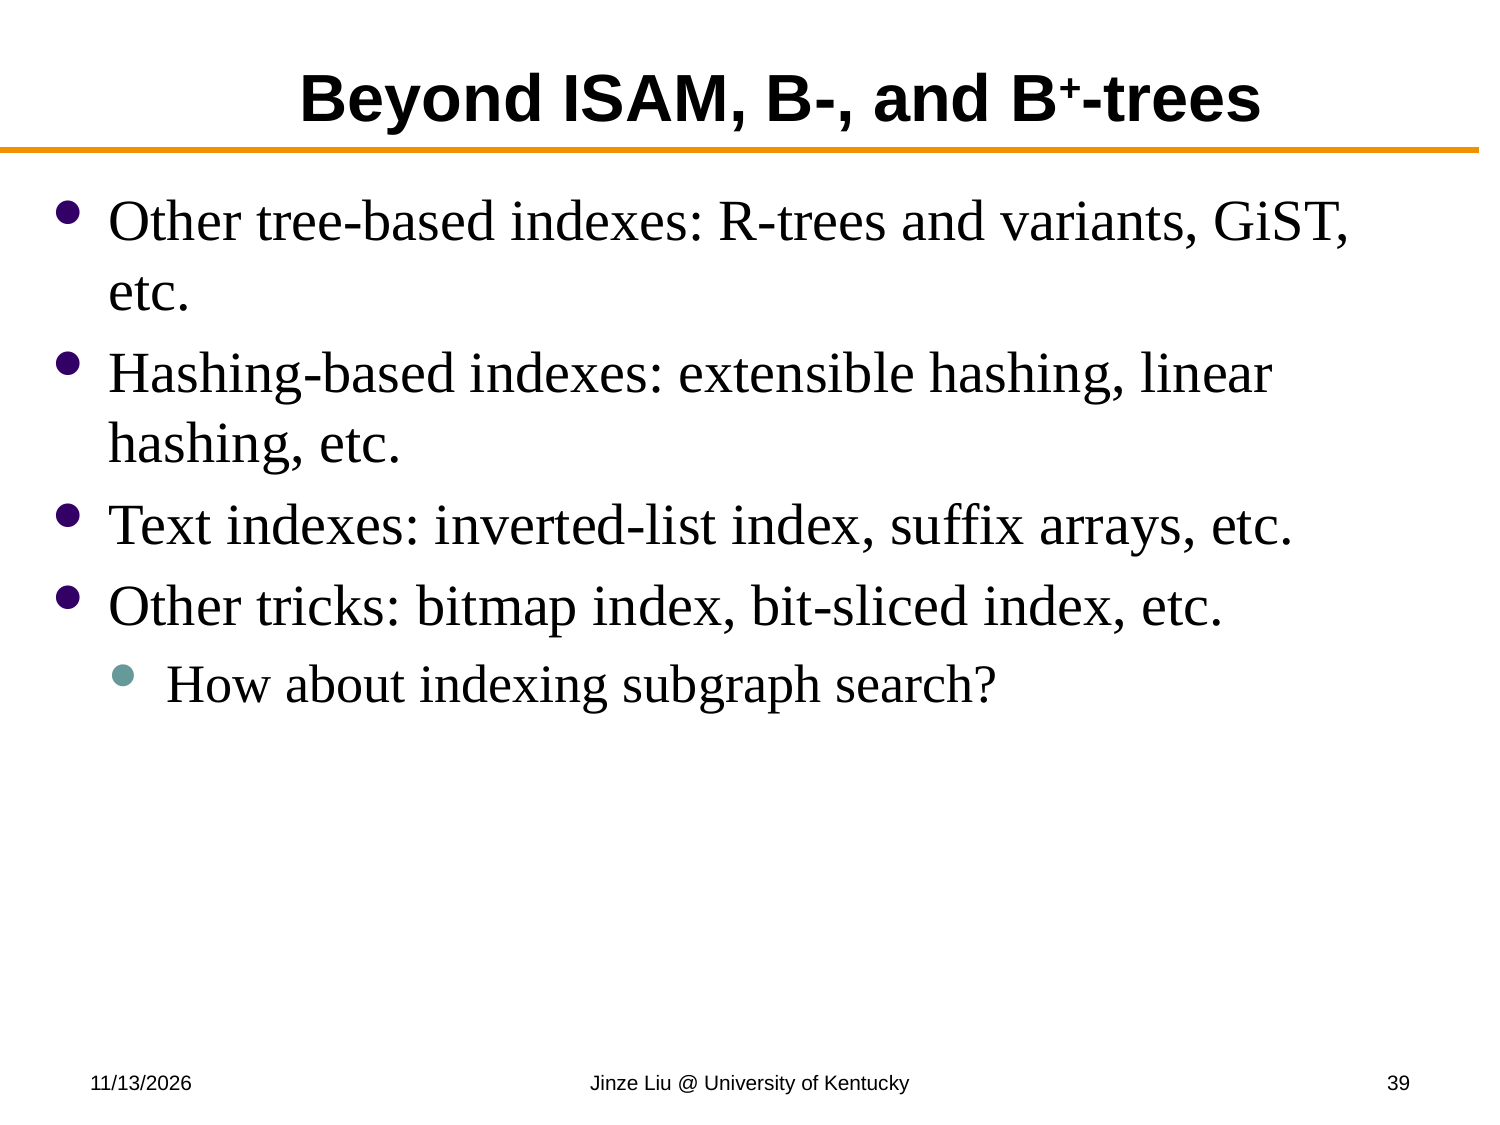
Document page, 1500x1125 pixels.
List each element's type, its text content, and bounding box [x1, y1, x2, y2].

slide_number 39 [1074, 1062, 1426, 1101]
list Other tree-based indexes: R-trees and variants, GiST, etc. Hashing-based indexes: extensible hashing, linear hashing, etc. Text indexes: inverted-list index, suffix arrays, etc. Other tricks: bitmap index, bit-sliced index, etc. How about indexing subgraph search? [37, 174, 1450, 1038]
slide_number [74, 1062, 426, 1101]
footer Jinze Liu @ University of Kentucky [512, 1062, 988, 1101]
title Beyond ISAM, B-, and B+-trees [162, 37, 1400, 143]
